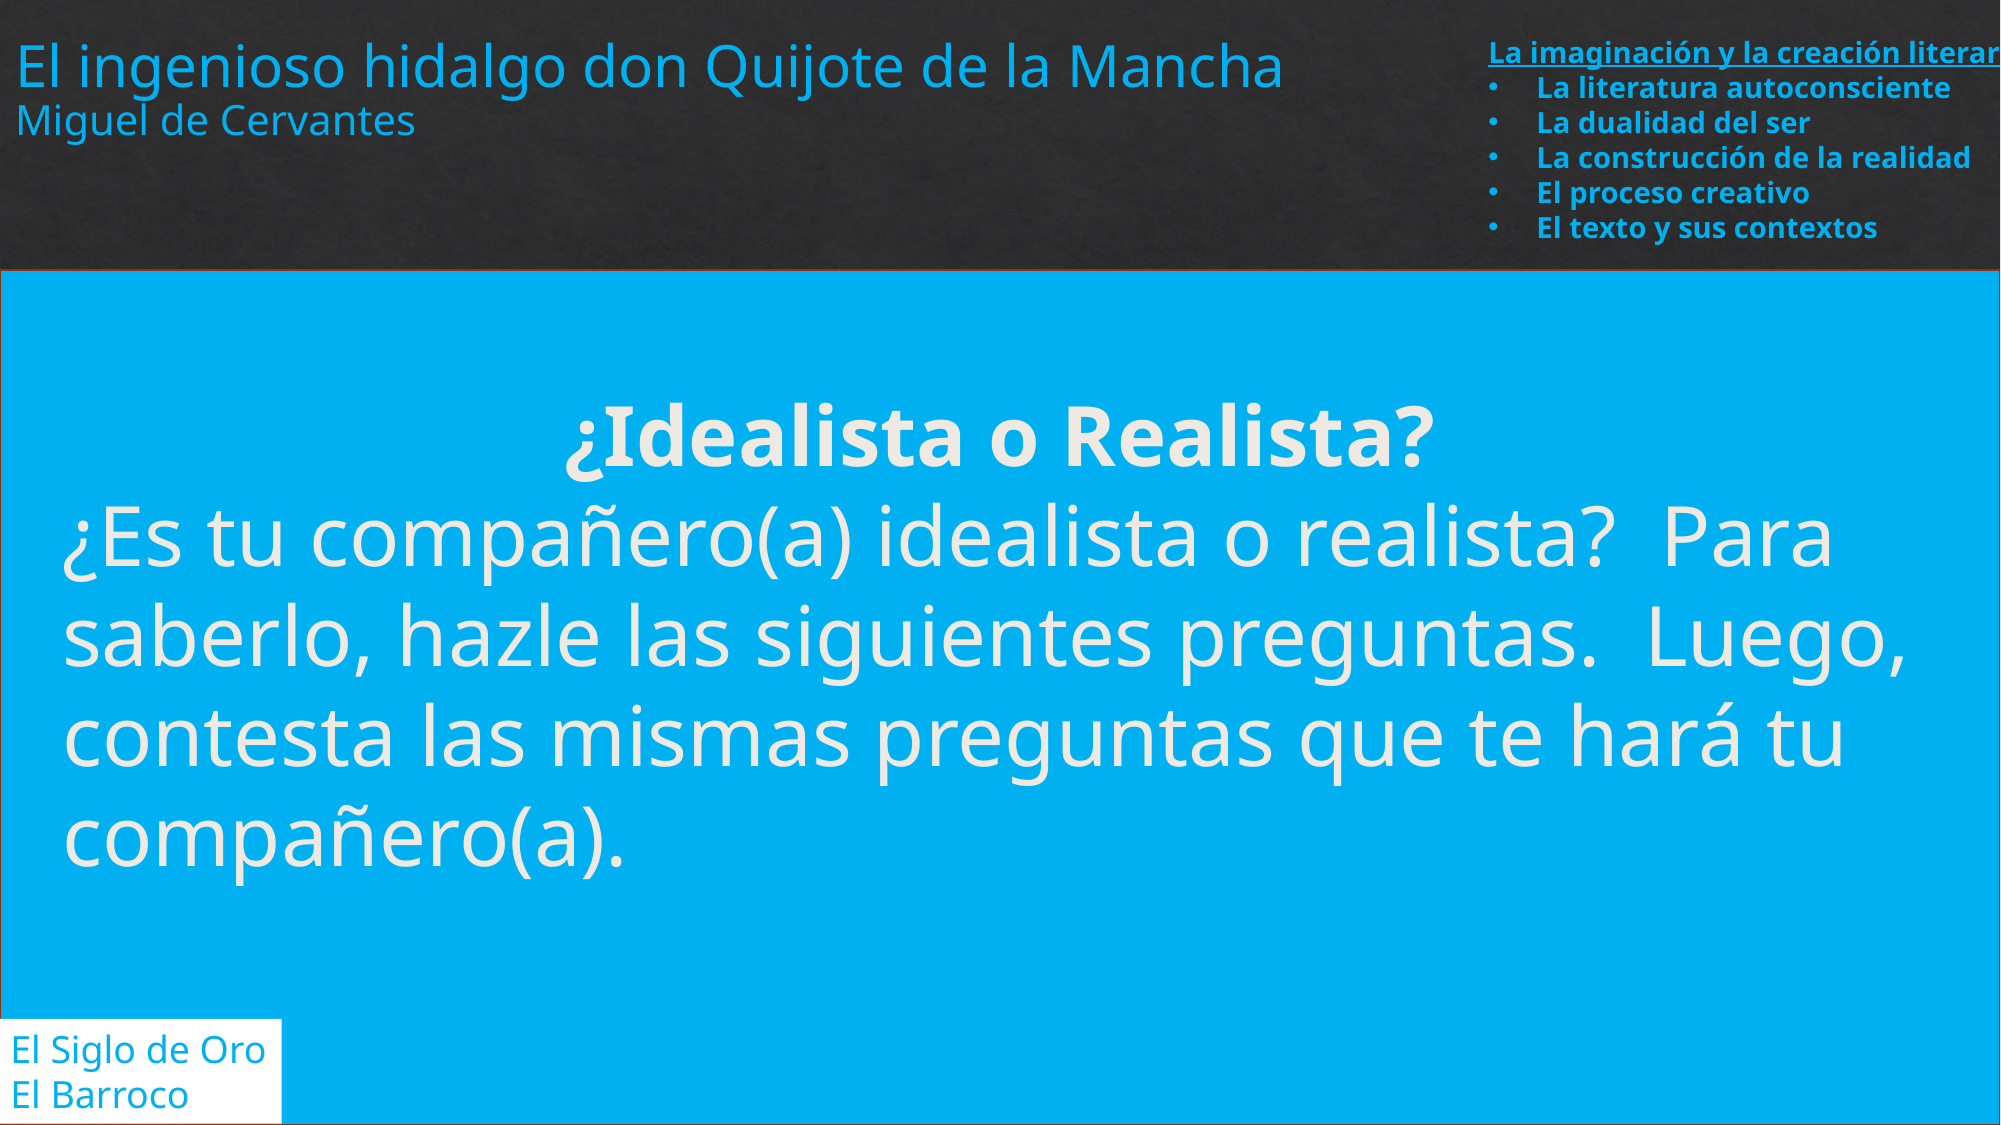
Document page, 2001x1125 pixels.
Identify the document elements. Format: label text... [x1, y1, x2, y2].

text_box [0, 269, 2000, 1125]
text_box El Siglo de Oro El Barroco [0, 1018, 282, 1124]
text_box ¿Idealista o Realista? ¿Es tu compañero(a) idealista o realista? Para saberlo, hazle las siguientes preguntas. Luego, contesta las mismas preguntas que te hará tu compañero(a). [47, 376, 1953, 891]
text_box La imaginación y la creación literaria La literatura autoconsciente La dualidad del ser La construcción de la realidad El proceso creativo El texto y sus contextos [1473, 0, 2000, 252]
text_box El ingenioso hidalgo don Quijote de la Mancha Miguel de Cervantes [0, 0, 1350, 153]
